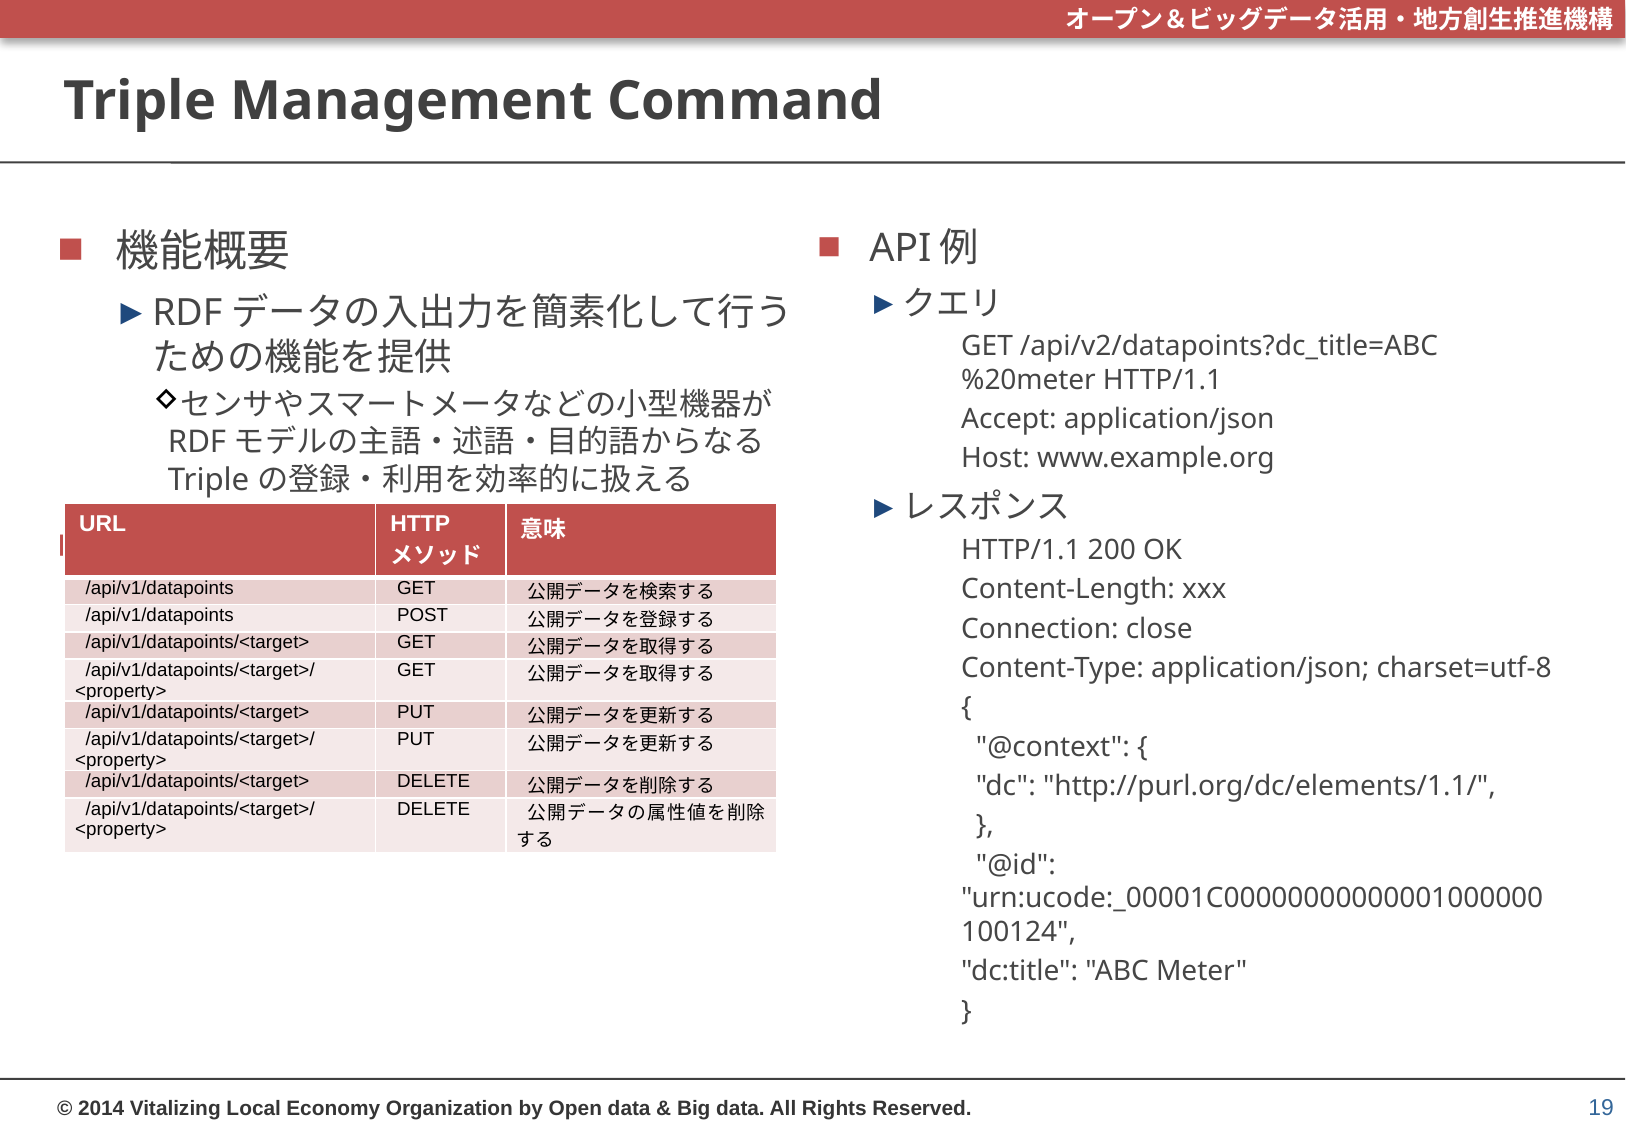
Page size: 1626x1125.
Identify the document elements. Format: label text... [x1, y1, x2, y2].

table_cell /api/v1/datapoints/<target> [65, 771, 375, 797]
table_cell 公開データを検索する [507, 580, 776, 604]
table_cell POST [376, 605, 505, 631]
title Triple Management Command [63, 49, 1563, 146]
table_cell /api/v1/datapoints [65, 605, 375, 631]
table_cell PUT [376, 729, 505, 770]
table_cell /api/v1/datapoints/<target>/<property> [65, 729, 375, 770]
slide_number 19 [1557, 1082, 1625, 1125]
table_header URL [65, 504, 375, 575]
table_cell /api/v1/datapoints/<target>/<property> [65, 799, 375, 852]
table_header 意味 [507, 504, 776, 575]
table_cell 公開データを削除する [507, 771, 776, 797]
table_cell /api/v1/datapoints/<target> [65, 702, 375, 728]
table_cell GET [376, 580, 505, 604]
table_cell PUT [376, 702, 505, 728]
table_cell 公開データを取得する [507, 660, 776, 700]
table_cell 公開データを更新する [507, 702, 776, 728]
table_cell DELETE [376, 799, 505, 852]
table_cell 公開データを更新する [507, 729, 776, 770]
table_cell 公開データを取得する [507, 633, 776, 658]
table_cell GET [376, 660, 505, 700]
table_cell GET [376, 633, 505, 658]
table_cell 公開データの属性値を削除する [507, 799, 776, 852]
list 機能概要 RDFデータの入出力を簡素化して行うための機能を提供 センサやスマートメータなどの小型機器がRDFモデルの主語・述語・目的語からなるTripleの登録・利用を効率的に扱える APIリスト [57, 216, 799, 1052]
table_cell 公開データを登録する [507, 605, 776, 631]
table_cell /api/v1/datapoints [65, 580, 375, 604]
table_cell /api/v1/datapoints/<target> [65, 633, 375, 658]
list API例 クエリ GET /api/v2/datapoints?dc_title=ABC%20meter HTTP/1.1 Accept: application/json Host: www.example.org レスポンス HTTP/1.1 200 OK Content-Length: xxx Connection: close Content-Type: application/json; charset=utf-8 { "@context": { "dc": "http://purl.org/dc/elements/1.1/", }, "@id": "urn:ucode:_00001C00000000000001000000100124", "dc:title": "ABC Meter" } [817, 216, 1559, 1052]
table_cell DELETE [376, 771, 505, 797]
table_header HTTP メソッド [376, 504, 505, 575]
table_cell /api/v1/datapoints/<target>/<property> [65, 660, 375, 700]
